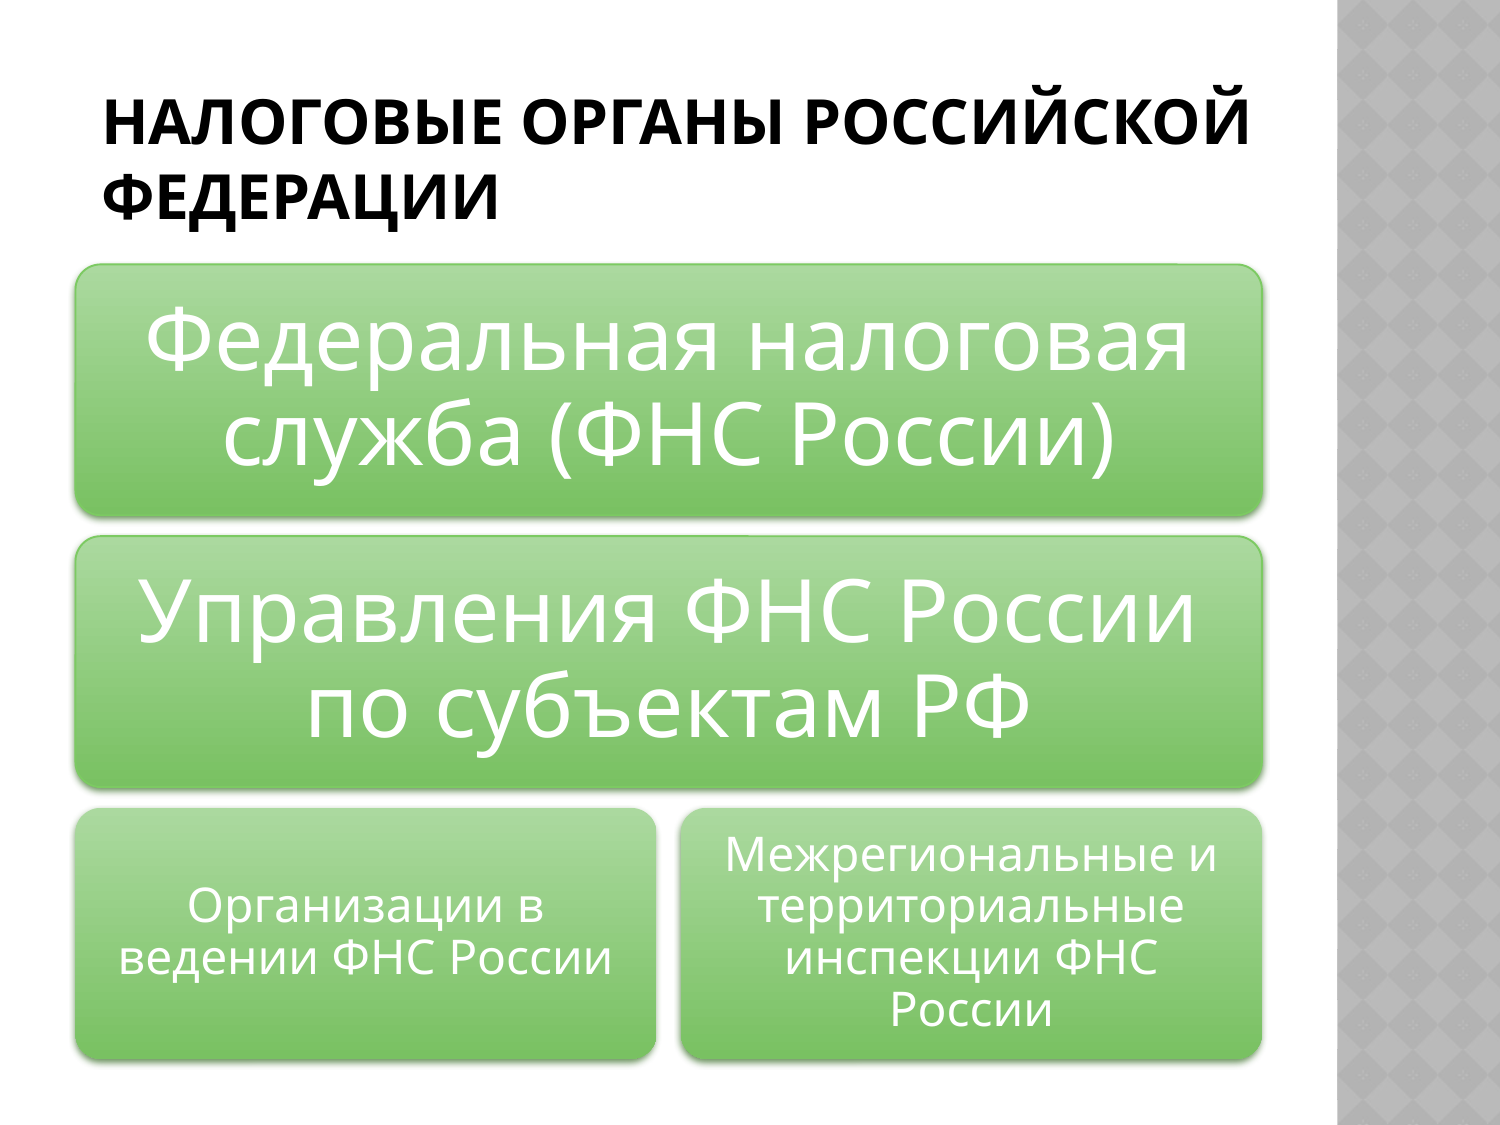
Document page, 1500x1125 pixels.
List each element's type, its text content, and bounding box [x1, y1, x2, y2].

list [74, 263, 1263, 1060]
title Налоговые органы Российской Федерации [93, 82, 1500, 232]
